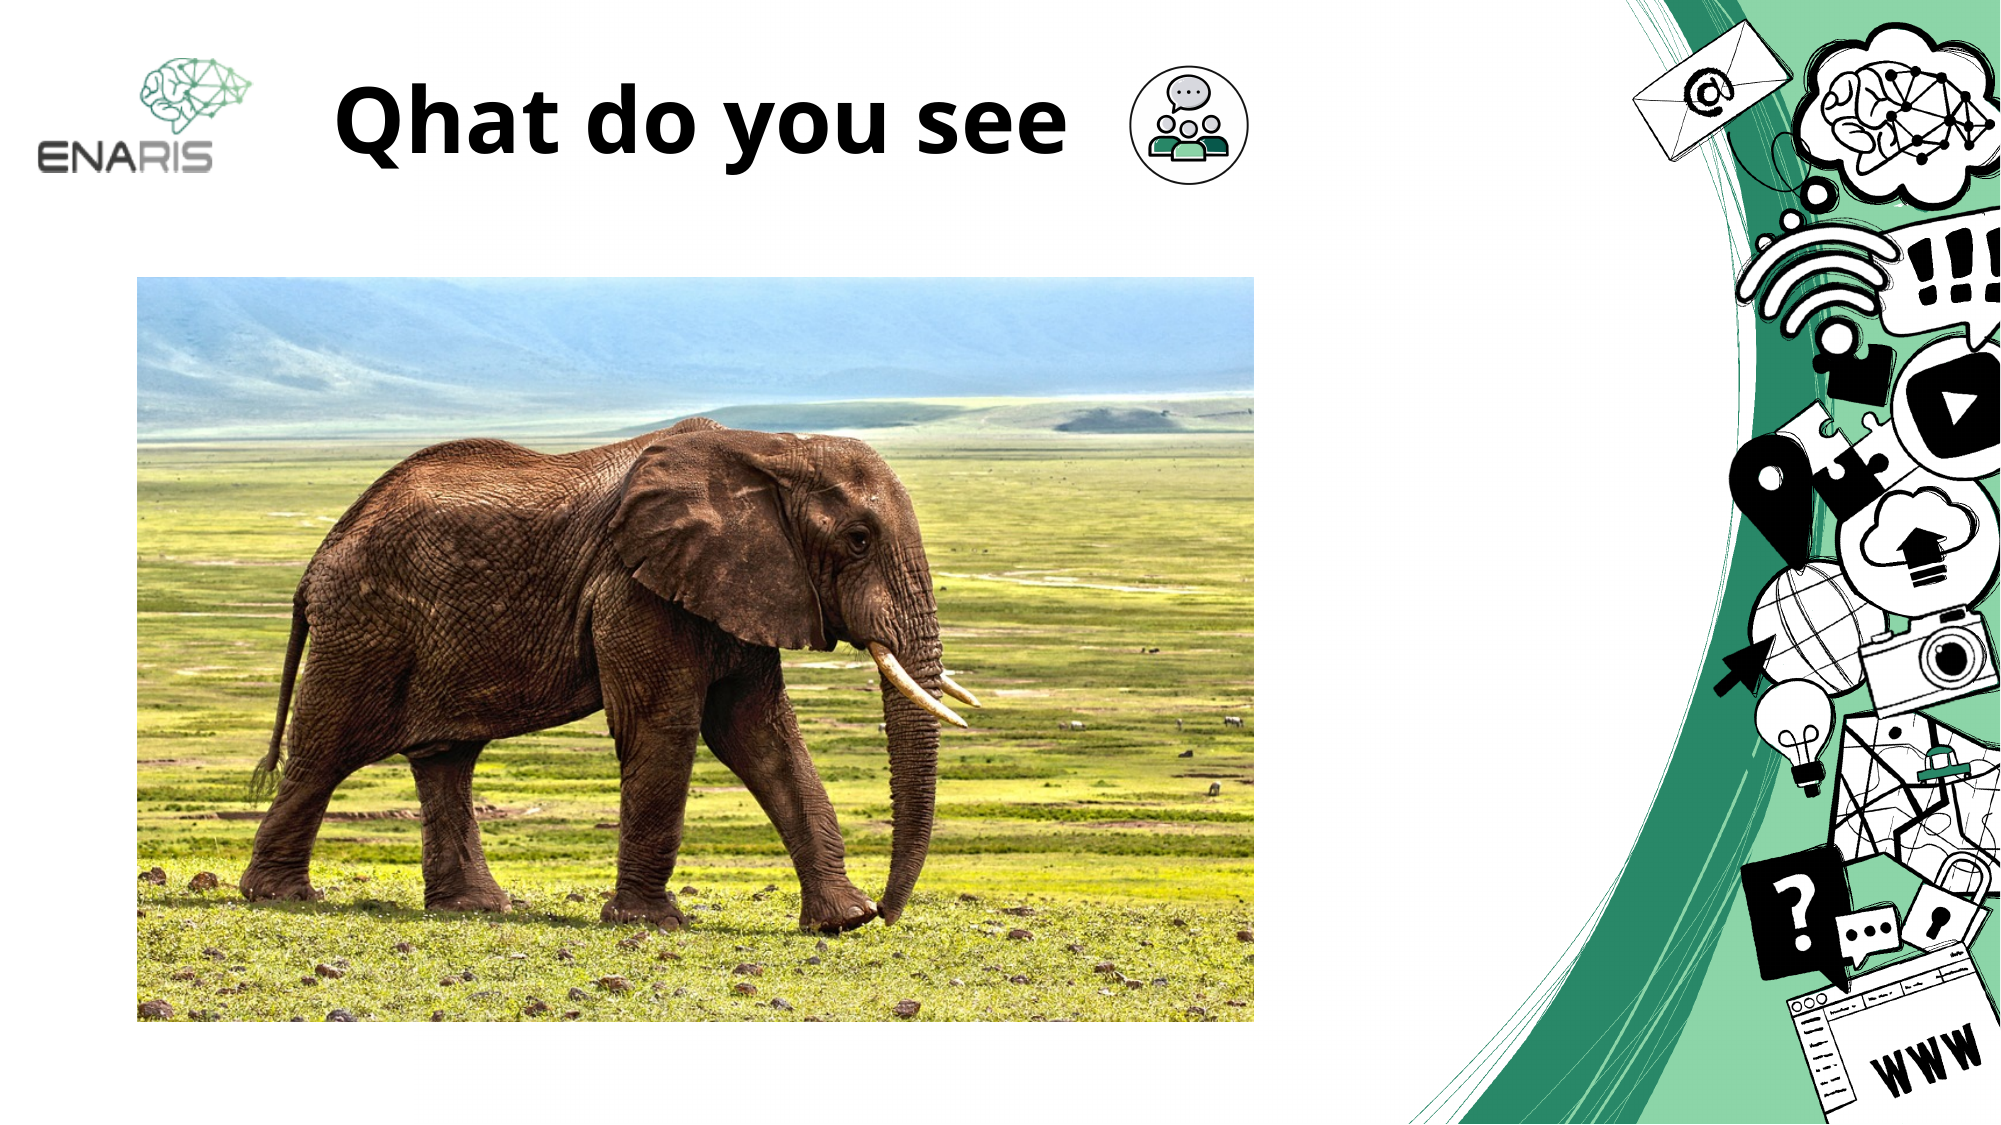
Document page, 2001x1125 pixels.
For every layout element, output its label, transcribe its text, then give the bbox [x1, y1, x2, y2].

title Qhat do you see [317, 15, 1927, 233]
picture [37, 58, 254, 173]
picture [137, 0, 2001, 1124]
picture [1122, 59, 1251, 188]
